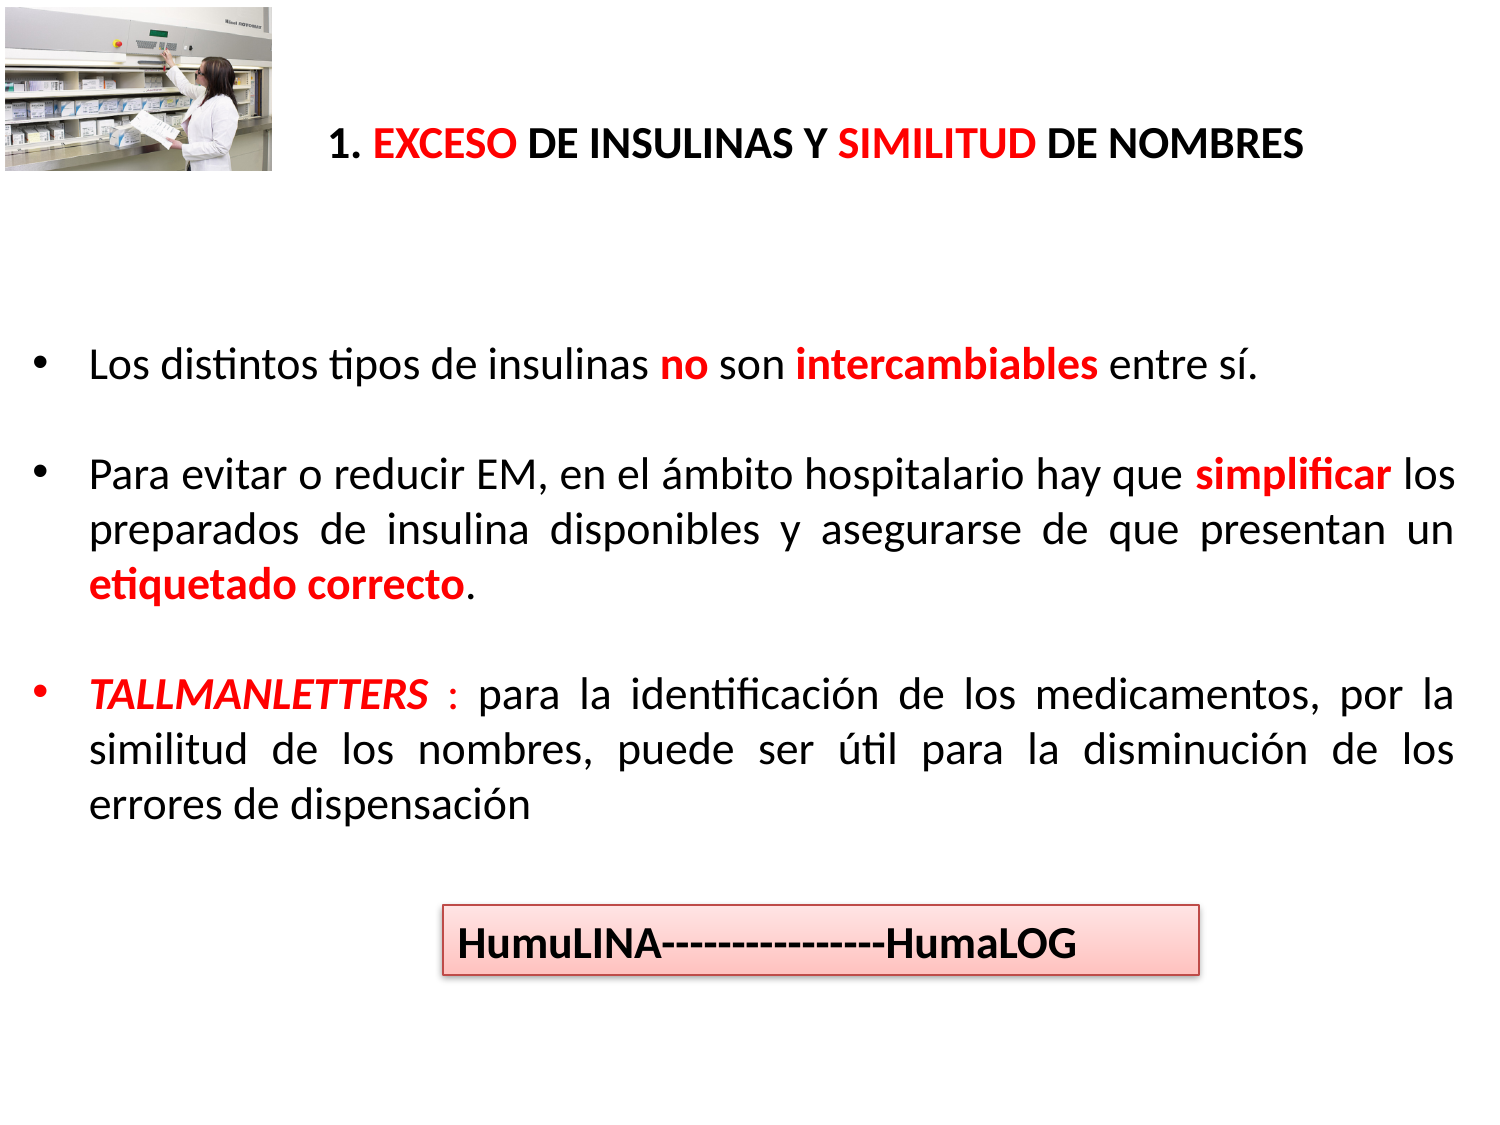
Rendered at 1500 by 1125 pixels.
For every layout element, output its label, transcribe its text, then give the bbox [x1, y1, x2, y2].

picture [5, 7, 273, 172]
text_box 1. EXCESO DE INSULINAS Y SIMILITUD DE NOMBRES [206, 105, 1435, 231]
text_box Los distintos tipos de insulinas no son intercambiables entre sí. Para evitar o reducir EM, en el ámbito hospitalario hay que simplificar los preparados de insulina disponibles y asegurarse de que presentan un etiquetado correcto. TALLMANLETTERS : para la identificación de los medicamentos, por la similitud de los nombres, puede ser útil para la disminución de los errores de dispensación [17, 326, 1471, 836]
text_box HumuLINA----------------HumaLOG [442, 904, 1200, 976]
